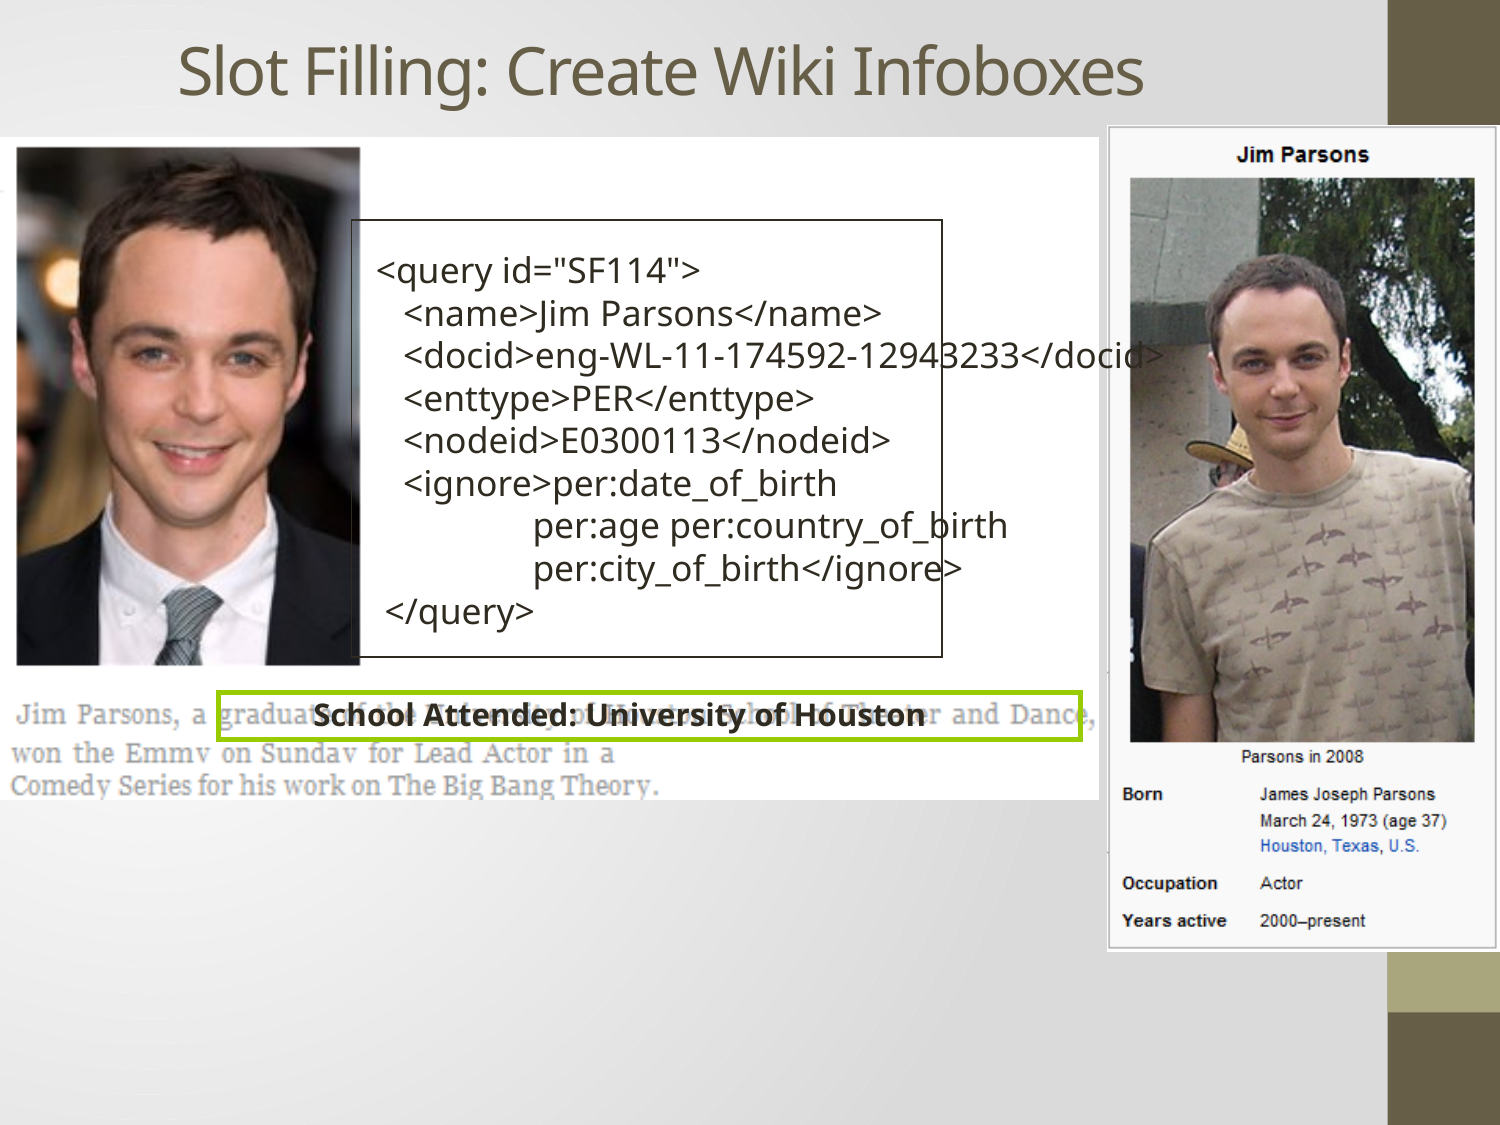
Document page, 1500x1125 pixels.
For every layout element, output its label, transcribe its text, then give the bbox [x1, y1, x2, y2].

picture [1107, 124, 1500, 953]
picture [0, 136, 1099, 801]
title Slot Filling: Create Wiki Infoboxes [161, 0, 1500, 130]
